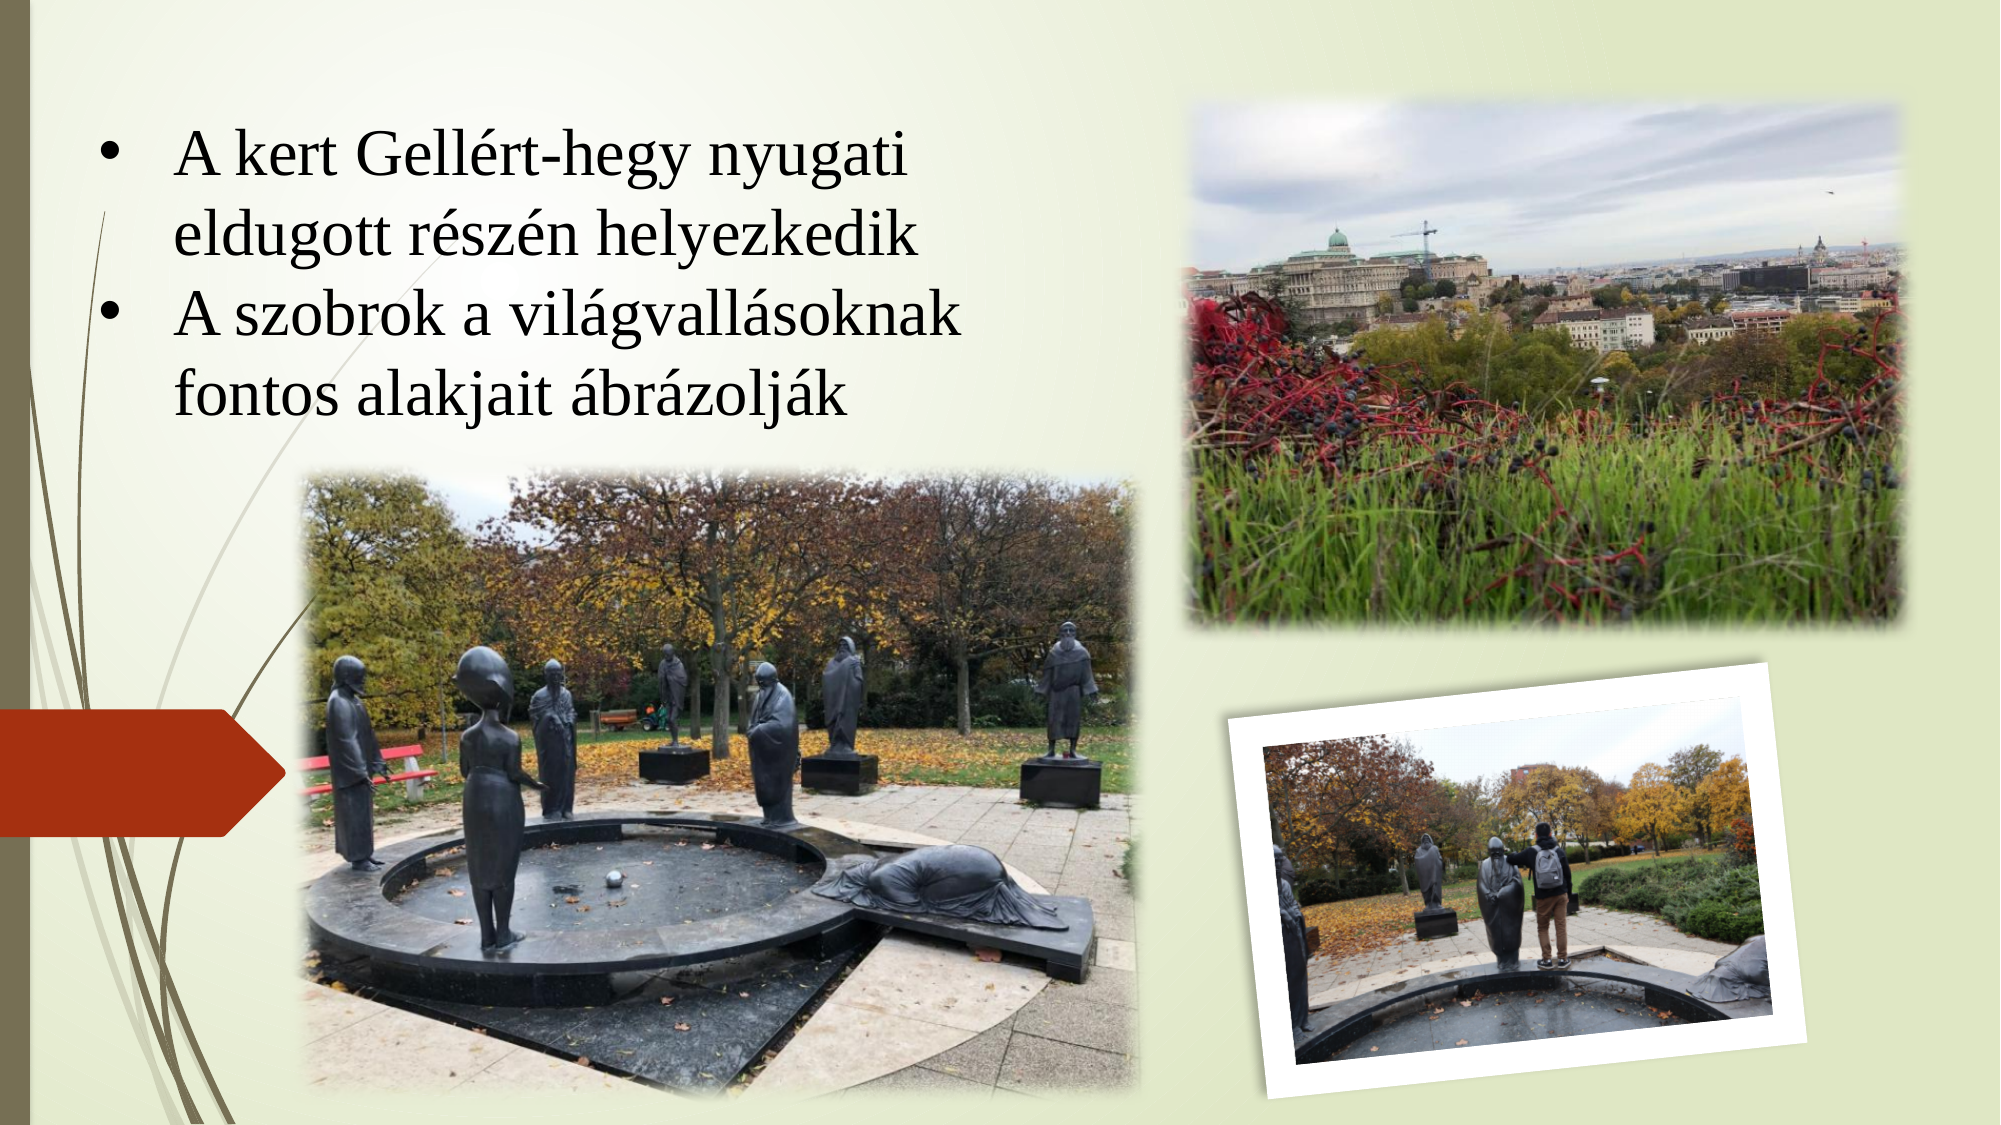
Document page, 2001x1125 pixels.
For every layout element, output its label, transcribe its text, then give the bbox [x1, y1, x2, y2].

text_box A kert Gellért-hegy nyugati eldugott részén helyezkedik A szobrok a világvallásoknak fontos alakjait ábrázolják [83, 101, 1049, 437]
picture [1170, 82, 1919, 644]
picture [290, 460, 1150, 1106]
picture [1263, 697, 1772, 1064]
